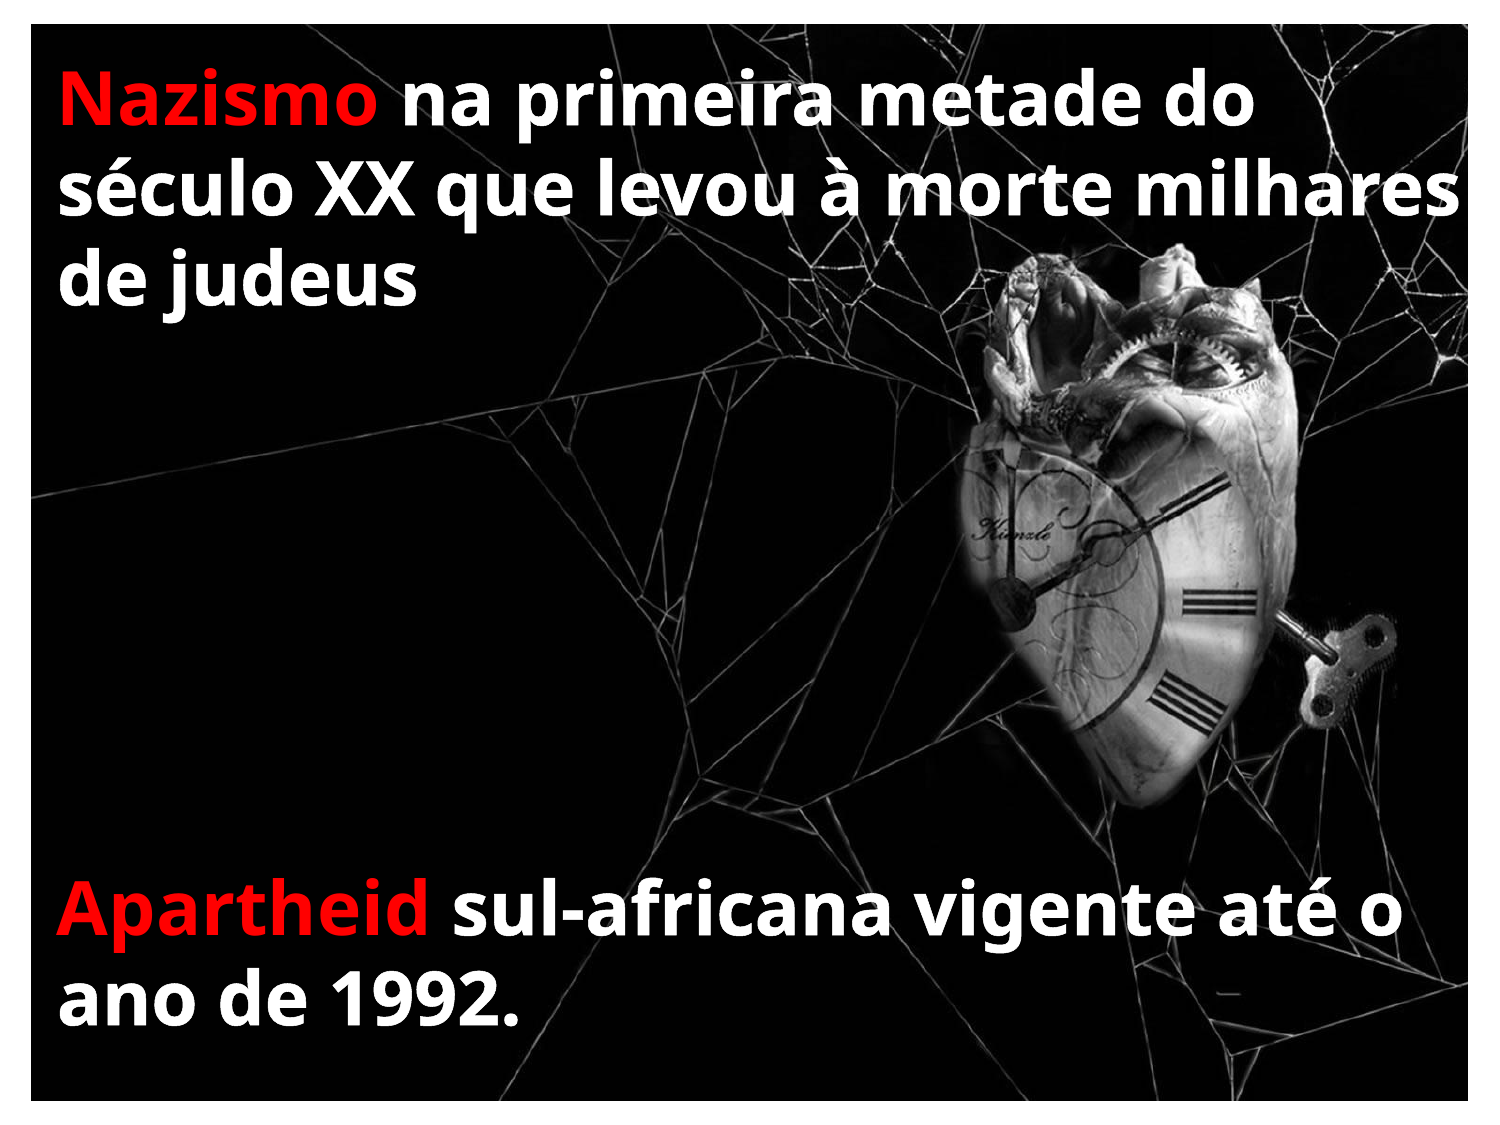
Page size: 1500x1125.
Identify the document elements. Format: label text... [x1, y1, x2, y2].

text_box Nazismo na primeira metade do século XX que levou à morte milhares de judeus Apartheid sul-africana vigente até o ano de 1992. [42, 42, 1500, 1125]
text_box [13, 5, 1487, 1119]
picture [0, 0, 1500, 1125]
